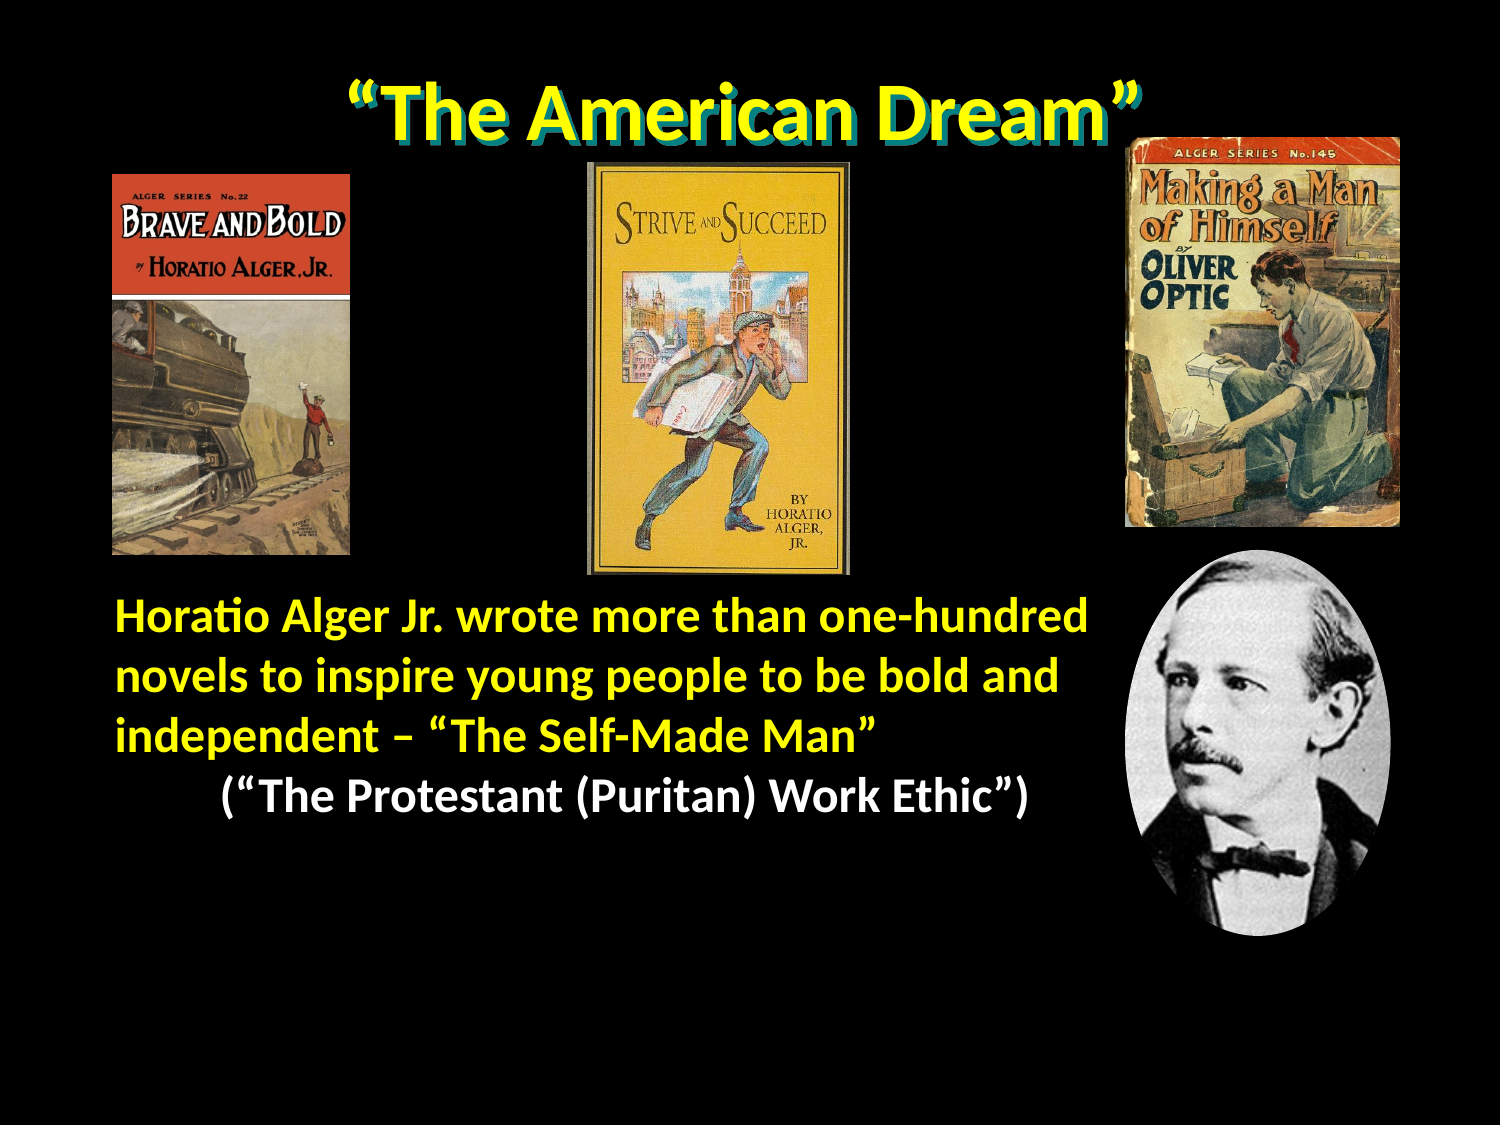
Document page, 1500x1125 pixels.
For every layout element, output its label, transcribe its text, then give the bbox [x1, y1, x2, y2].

picture [112, 174, 351, 556]
title “The American Dream” [87, 50, 1400, 175]
picture [1124, 549, 1391, 937]
picture [587, 162, 851, 575]
text_box Horatio Alger Jr. wrote more than one-hundred novels to inspire young people to be bold and independent – “The Self-Made Man” (“The Protestant (Puritan) Work Ethic”) [99, 574, 1119, 830]
picture [1124, 137, 1401, 527]
